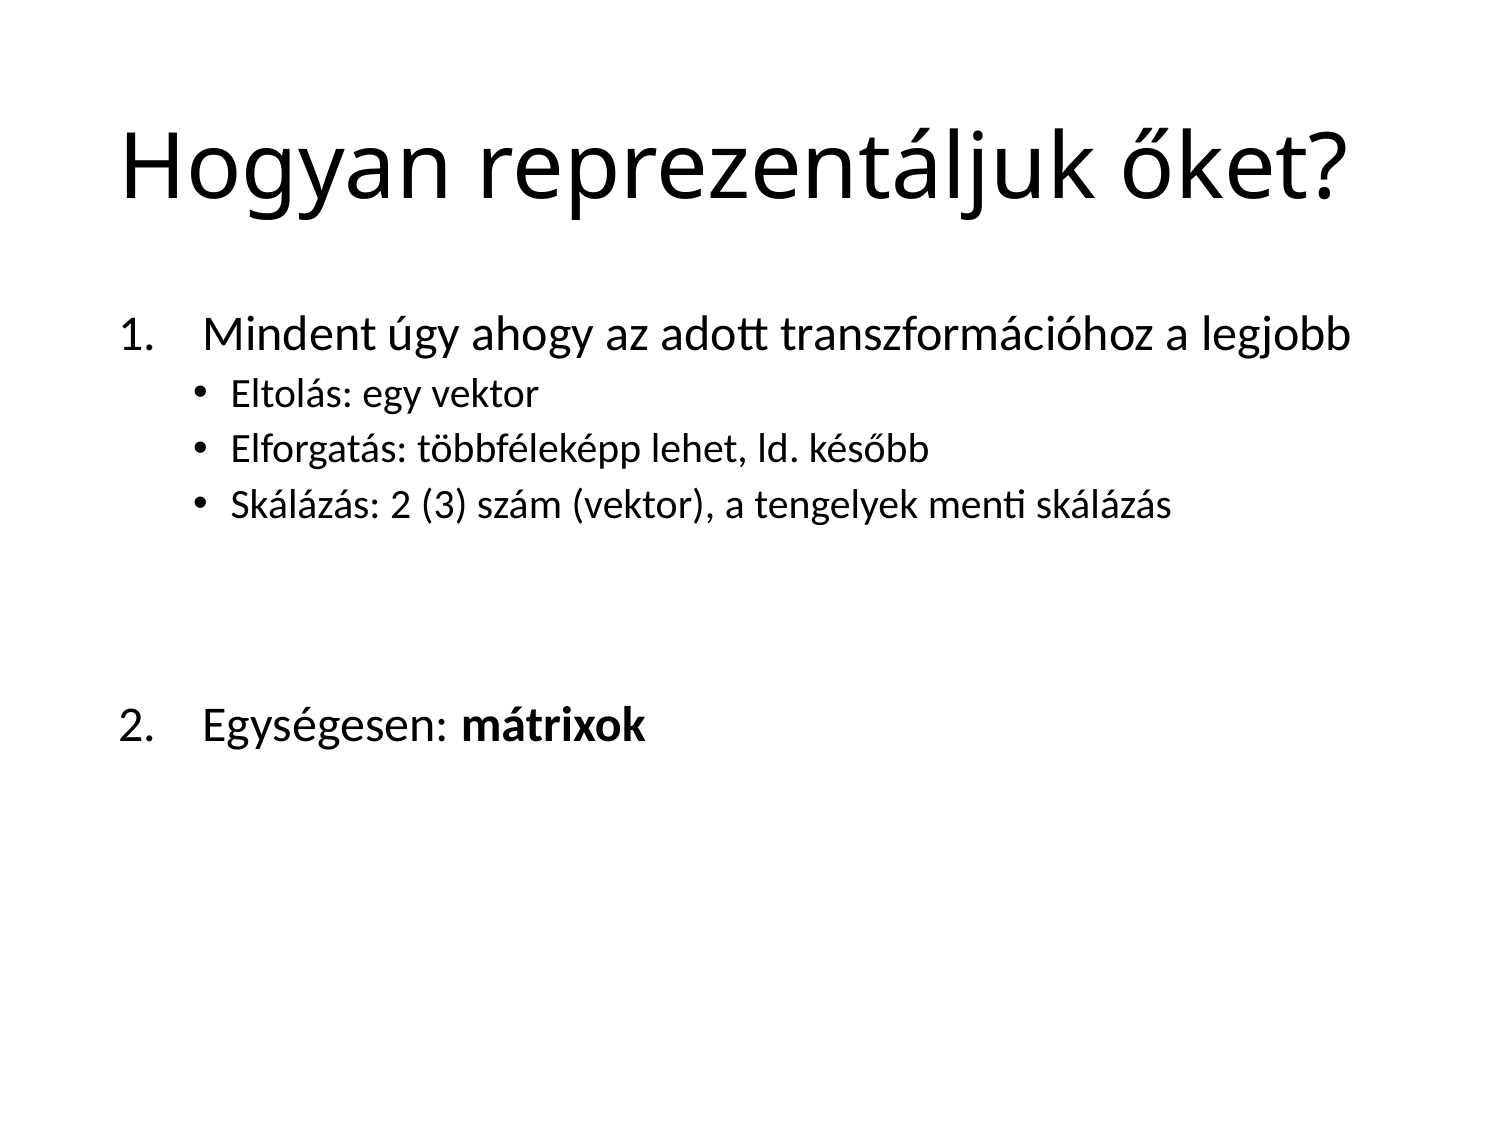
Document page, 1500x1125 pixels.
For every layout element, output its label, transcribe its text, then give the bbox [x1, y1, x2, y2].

title Hogyan reprezentáljuk őket? [103, 59, 1397, 278]
list Mindent úgy ahogy az adott transzformációhoz a legjobb Eltolás: egy vektor Elforgatás: többféleképp lehet, ld. később Skálázás: 2 (3) szám (vektor), a tengelyek menti skálázás Egységesen: mátrixok [103, 299, 1397, 1014]
